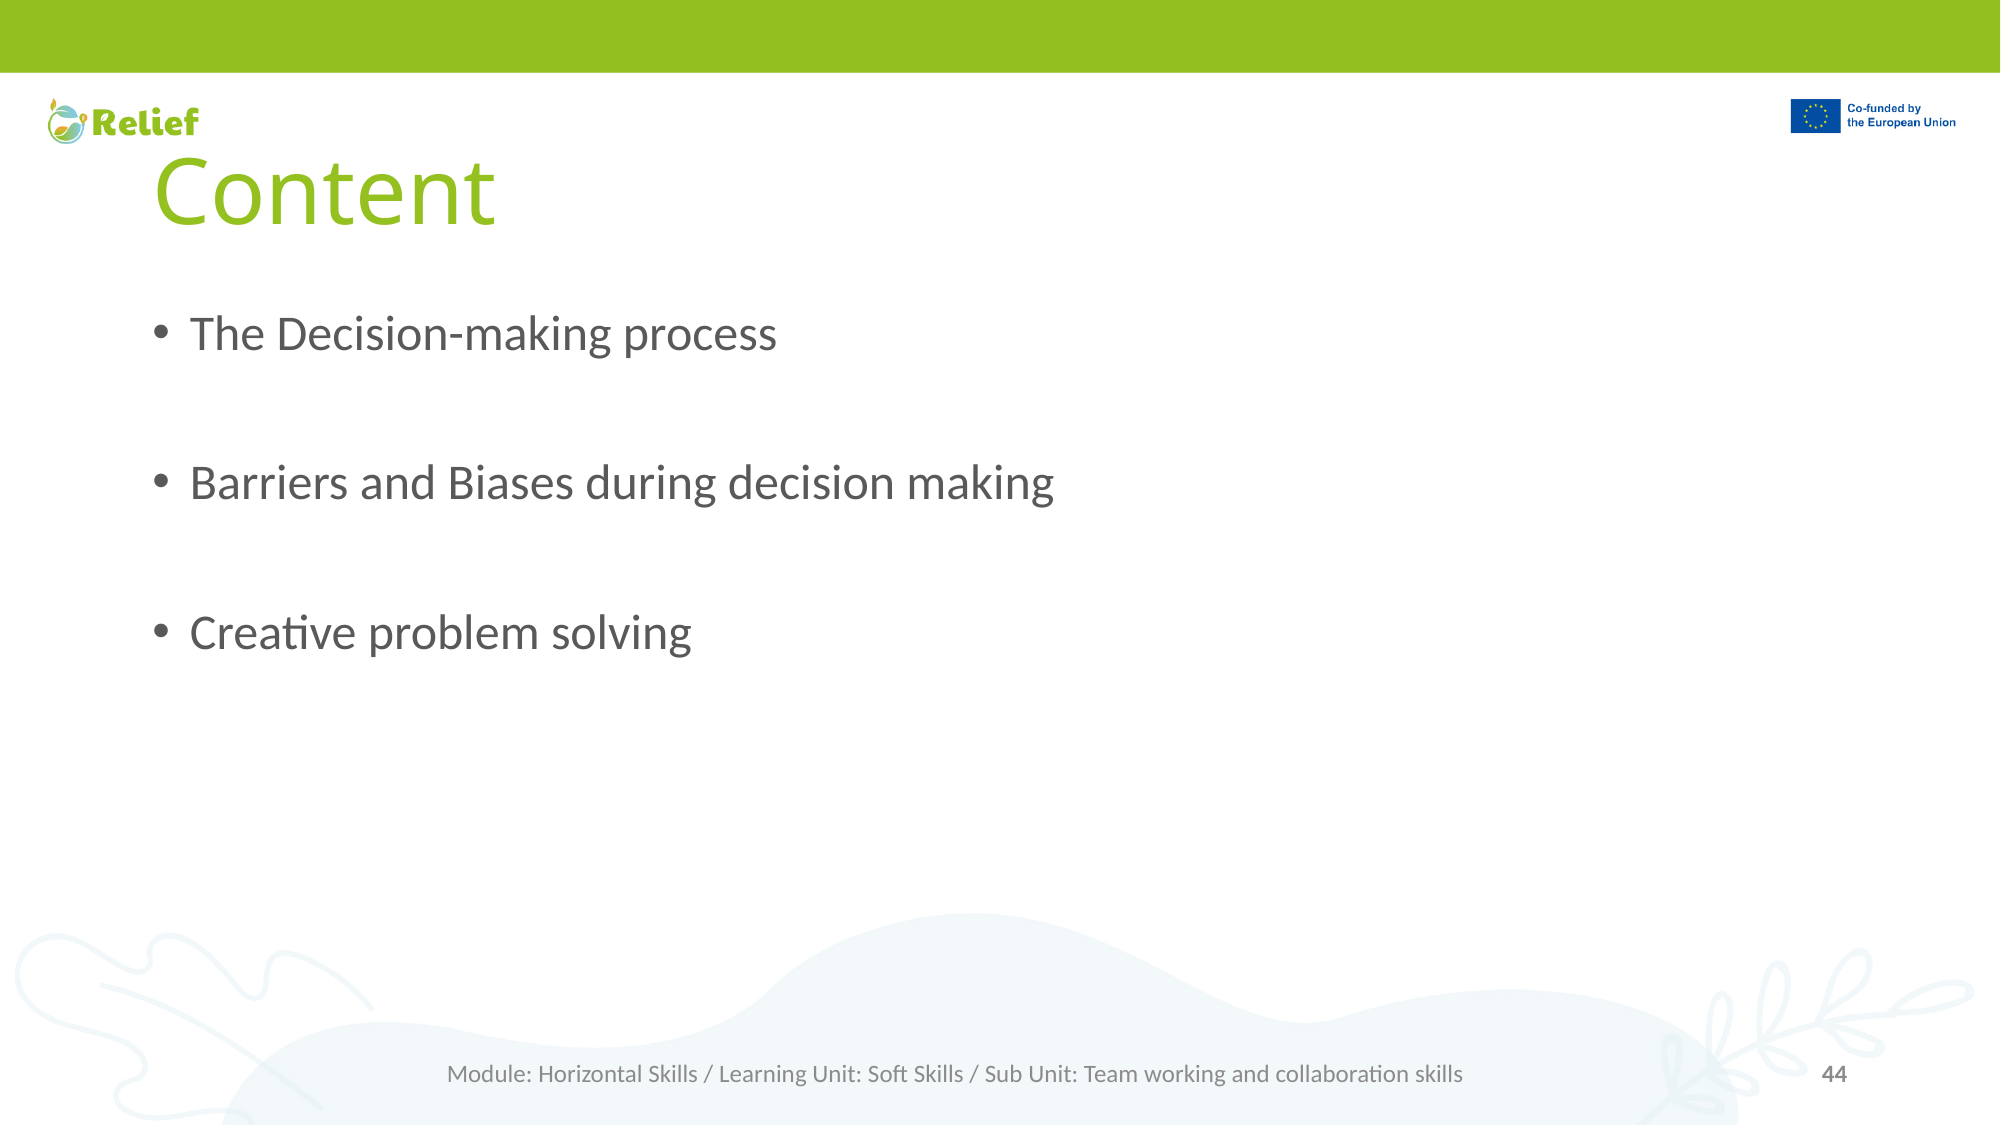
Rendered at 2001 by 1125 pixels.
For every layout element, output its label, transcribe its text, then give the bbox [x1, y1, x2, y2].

title Content [137, 111, 1863, 278]
list The Decision-making process Barriers and Biases during decision making Creative problem solving [137, 299, 1863, 814]
slide_number 44 [1787, 1042, 1863, 1103]
footer Module: Horizontal Skills / Learning Unit: Soft Skills / Sub Unit: Team working and collaboration skills [137, 1023, 1775, 1122]
picture [0, 0, 2001, 1125]
